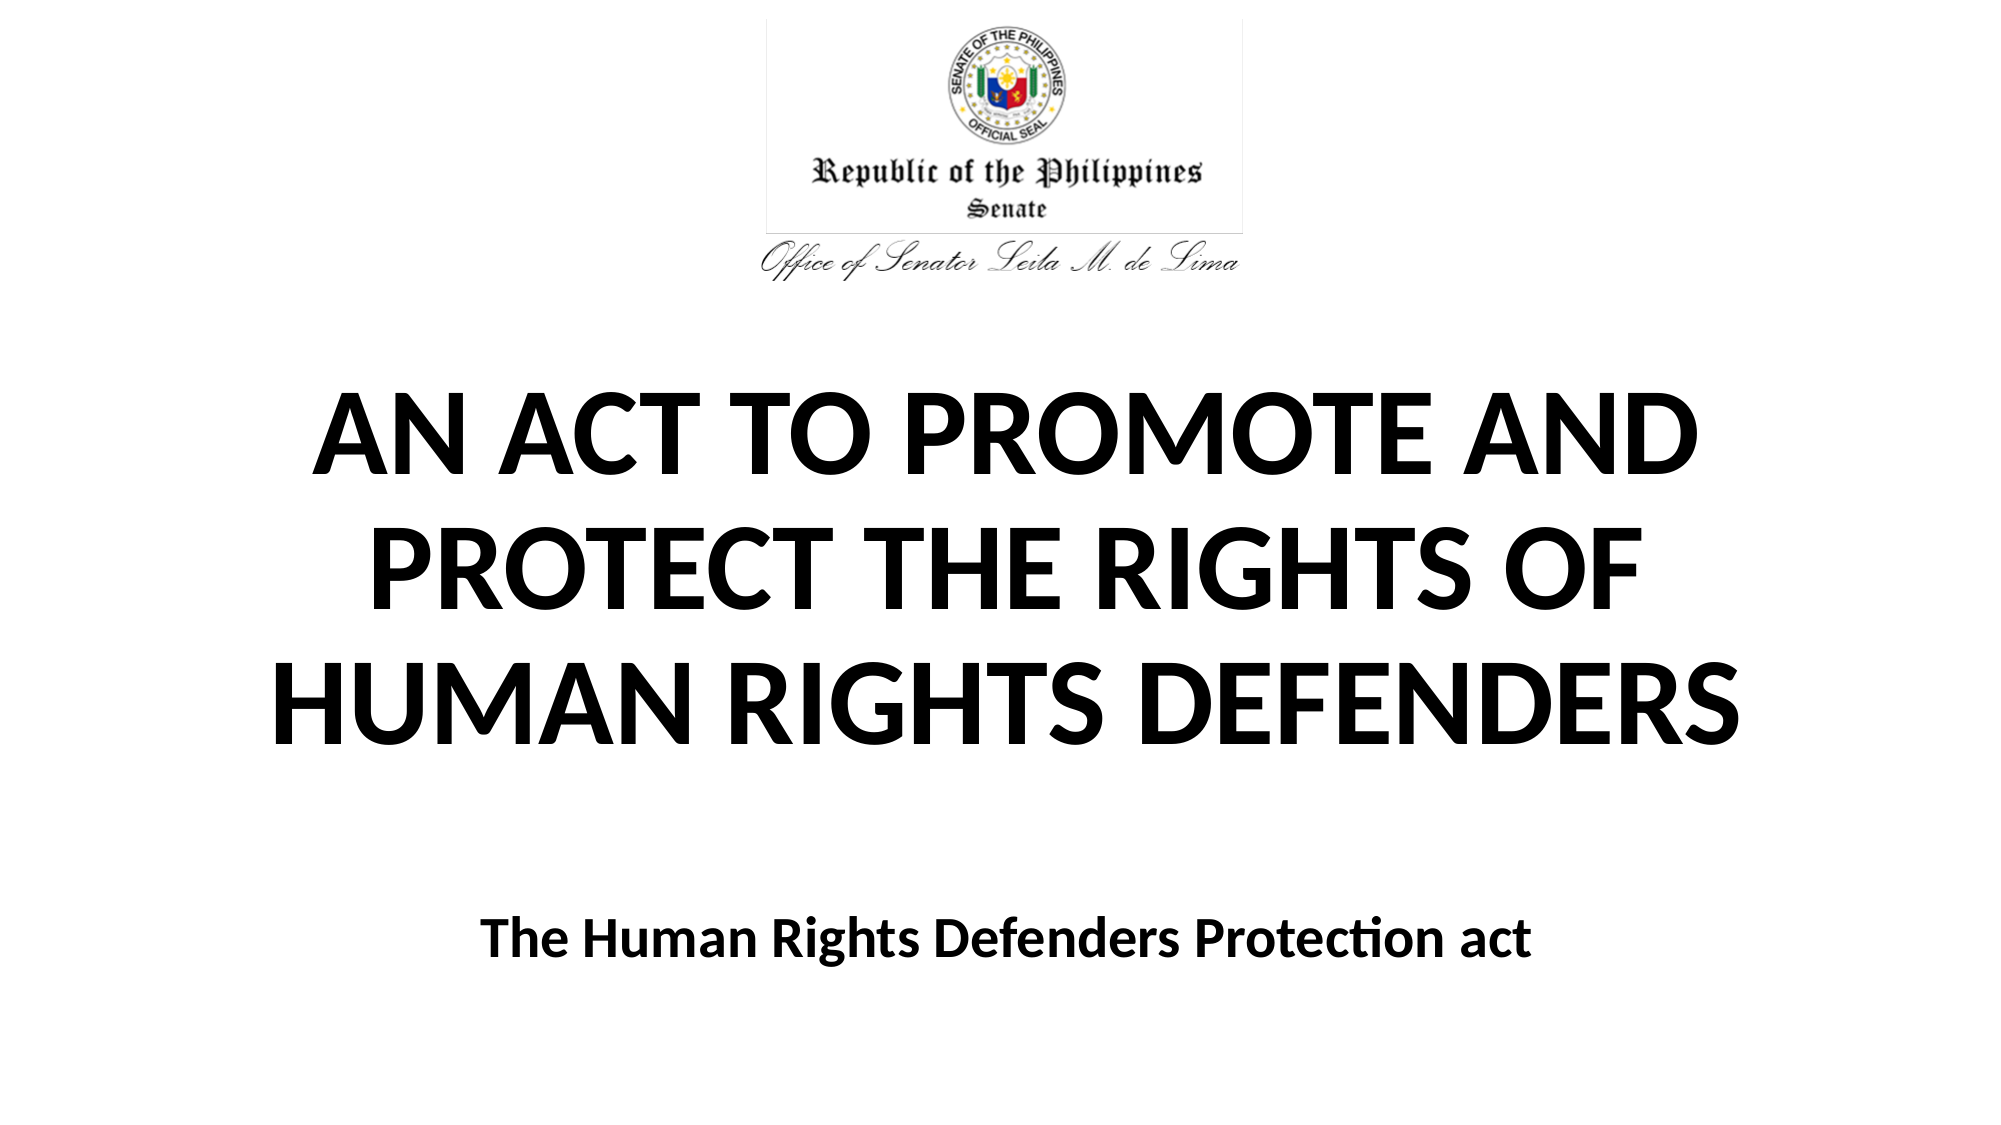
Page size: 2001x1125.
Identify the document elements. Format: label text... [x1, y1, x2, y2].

title AN ACT TO PROMOTE AND PROTECT THE RIGHTS OF HUMAN RIGHTS DEFENDERS The Human Rights Defenders Protection act [224, 339, 1789, 998]
picture [727, 19, 1273, 321]
